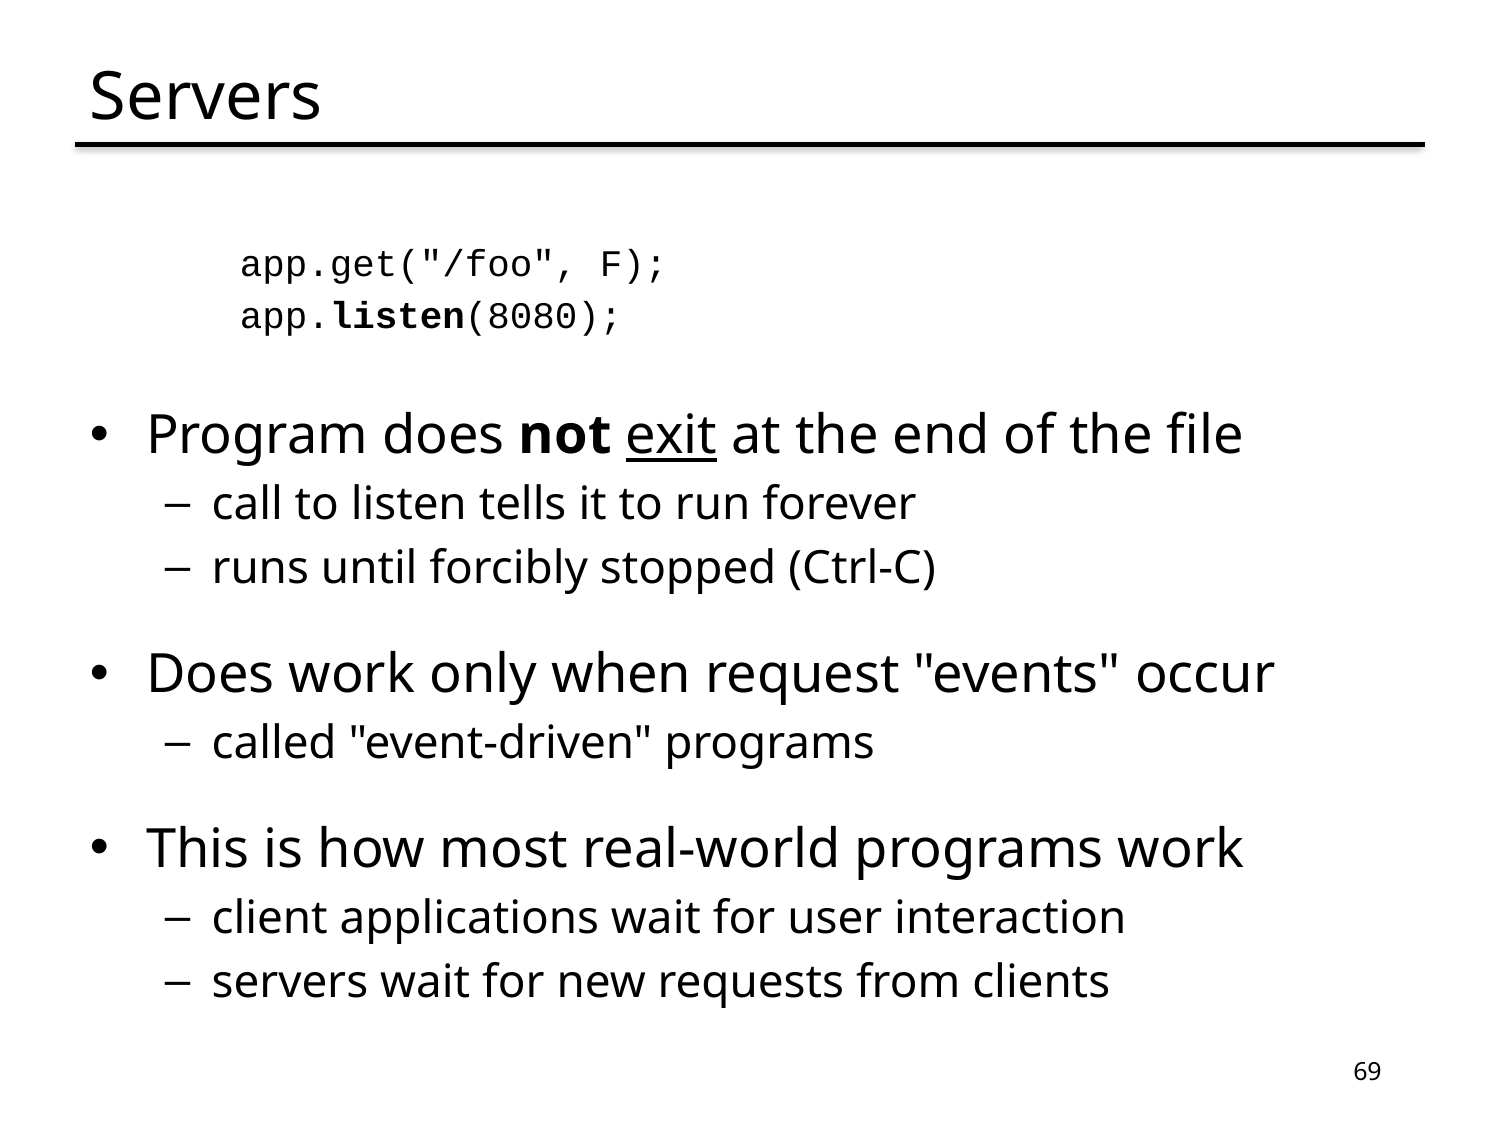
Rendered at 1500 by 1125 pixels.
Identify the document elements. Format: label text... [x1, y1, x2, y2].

slide_number 69 [1059, 1042, 1397, 1103]
list app.get("/foo", F); app.listen(8080); Program does not exit at the end of the file call to listen tells it to run forever runs until forcibly stopped (Ctrl-C) Does work only when request "events" occur called "event-driven" programs This is how most real-world programs work client applications wait for user interaction servers wait for new requests from clients [75, 204, 1500, 1048]
title Servers [75, 45, 1425, 145]
